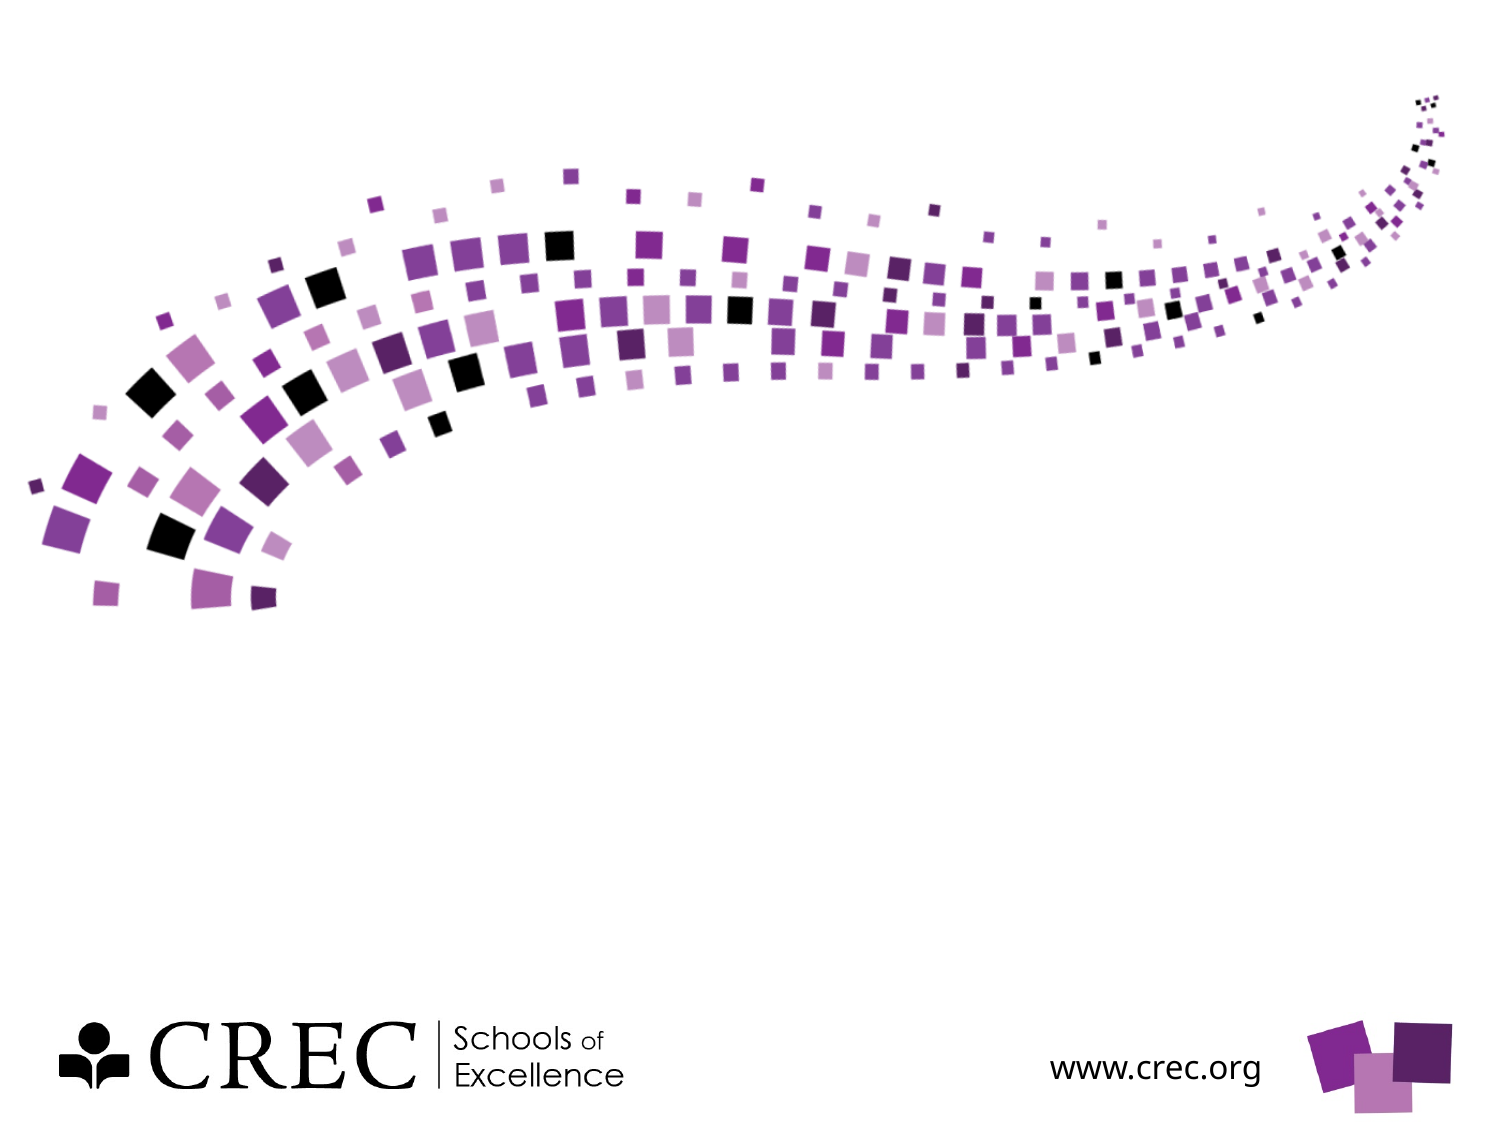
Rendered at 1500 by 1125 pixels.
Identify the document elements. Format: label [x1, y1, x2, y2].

picture [0, 0, 1500, 677]
picture [1299, 1012, 1464, 1122]
picture [50, 1011, 634, 1095]
